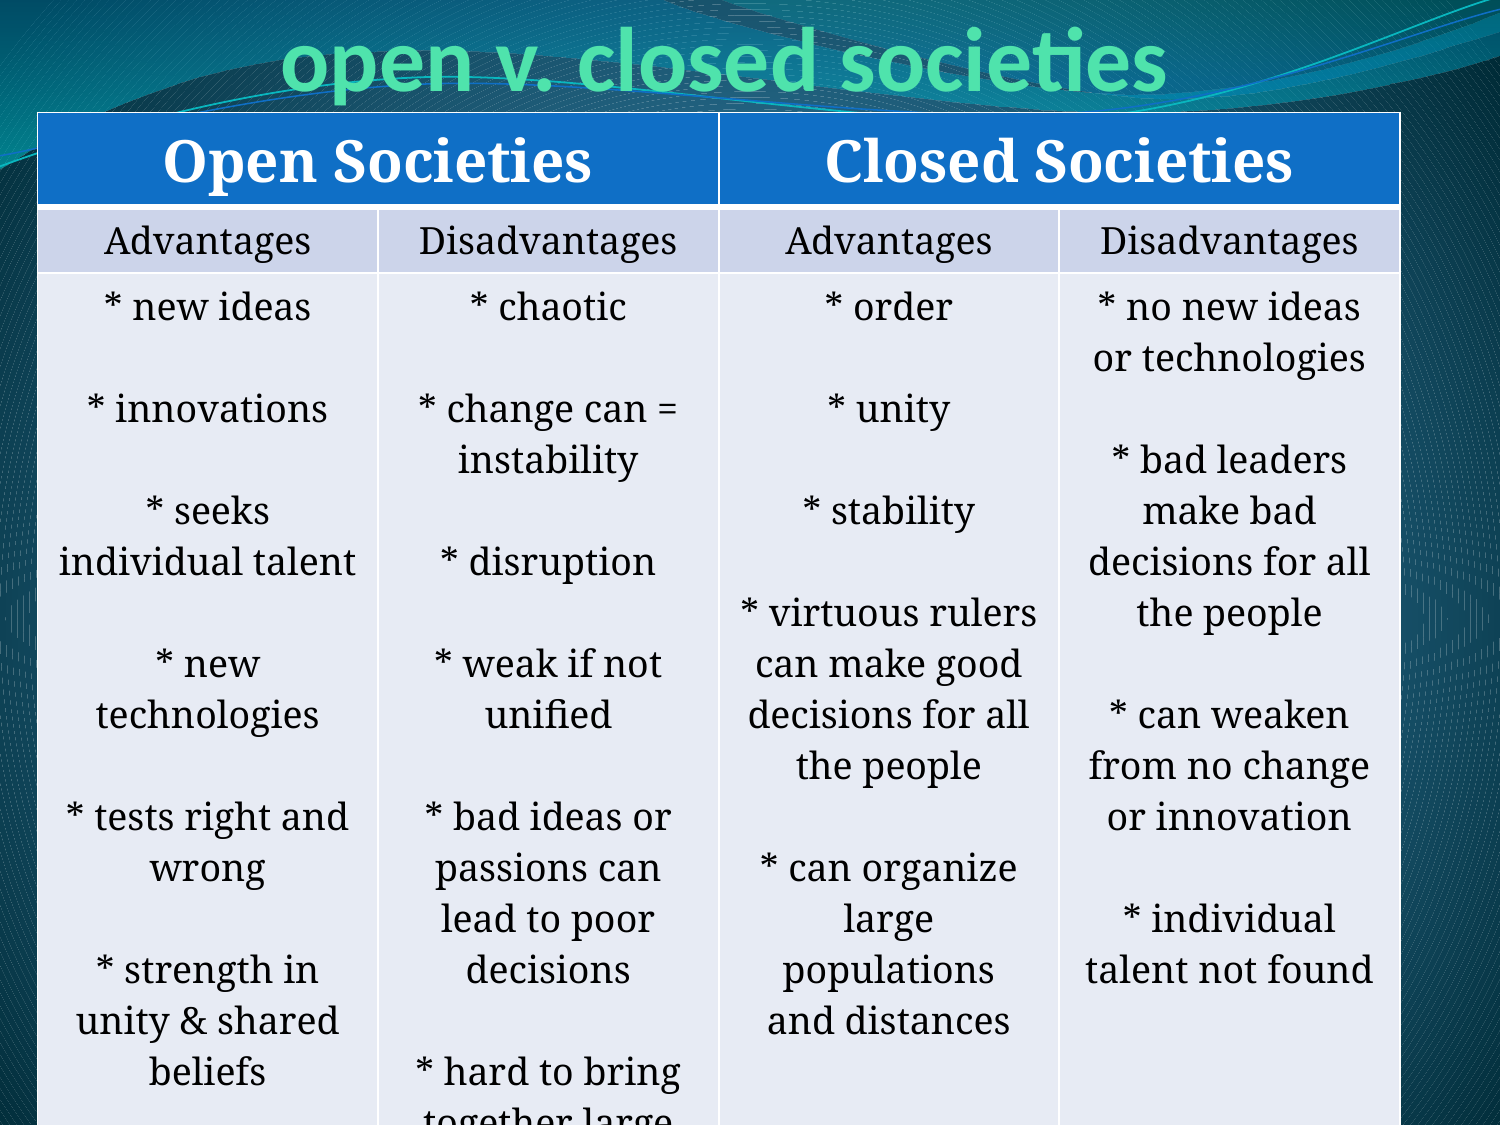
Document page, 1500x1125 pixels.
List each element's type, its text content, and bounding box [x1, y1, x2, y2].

table_cell Disadvantages [379, 210, 718, 272]
title open v. closed societies [87, 0, 1363, 112]
table_cell * new ideas * innovations * seeks individual talent * new technologies * tests right and wrong * strength in unity & shared beliefs [38, 274, 377, 1125]
table_header Closed Societies [720, 113, 1399, 204]
table_cell Advantages [38, 210, 377, 272]
table_cell Disadvantages [1060, 210, 1399, 272]
table_cell * no new ideas or technologies * bad leaders make bad decisions for all the people * can weaken from no change or innovation * individual talent not found [1060, 274, 1399, 1125]
table_cell * order * unity * stability * virtuous rulers can make good decisions for all the people * can organize large populations and distances [720, 274, 1058, 1125]
table_header Open Societies [38, 113, 718, 204]
table_cell Advantages [720, 210, 1058, 272]
table_cell * chaotic * change can = instability * disruption * weak if not unified * bad ideas or passions can lead to poor decisions * hard to bring together large populations and distances [379, 274, 718, 1125]
